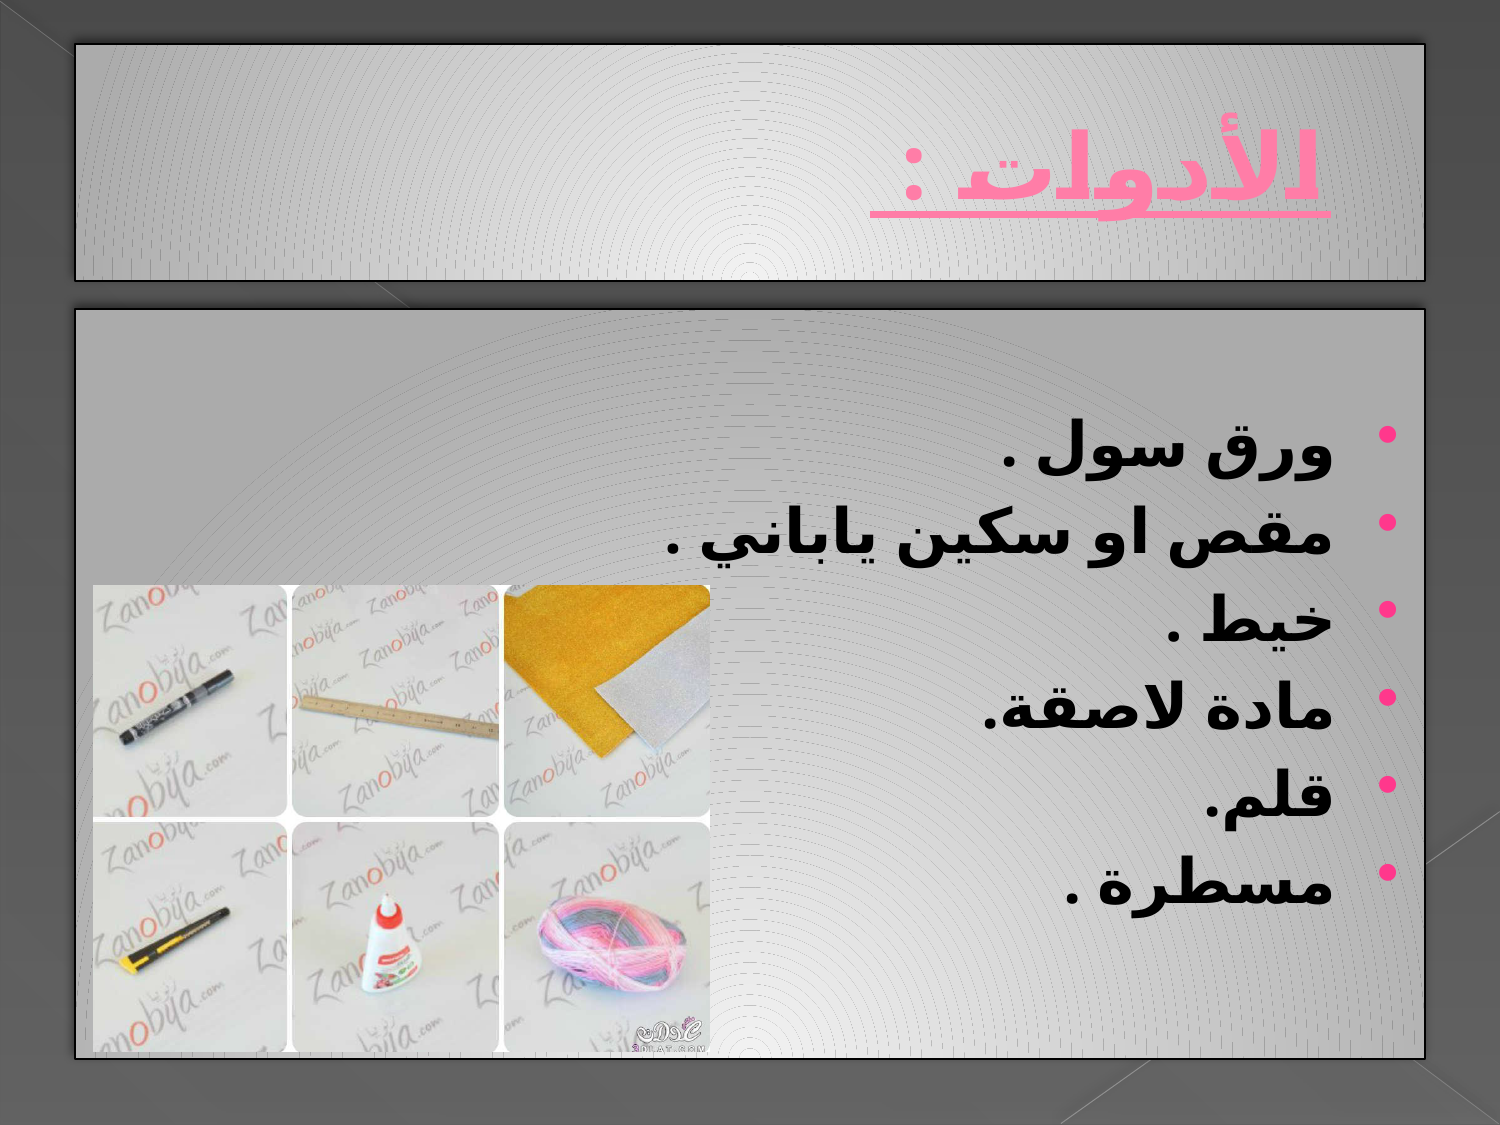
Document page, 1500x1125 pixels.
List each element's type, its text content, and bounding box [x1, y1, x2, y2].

title الأدوات : [74, 43, 1426, 282]
list ورق سول . مقص او سكين ياباني . خيط . مادة لاصقة. قلم. مسطرة . [74, 308, 1426, 1060]
picture [93, 585, 710, 1052]
